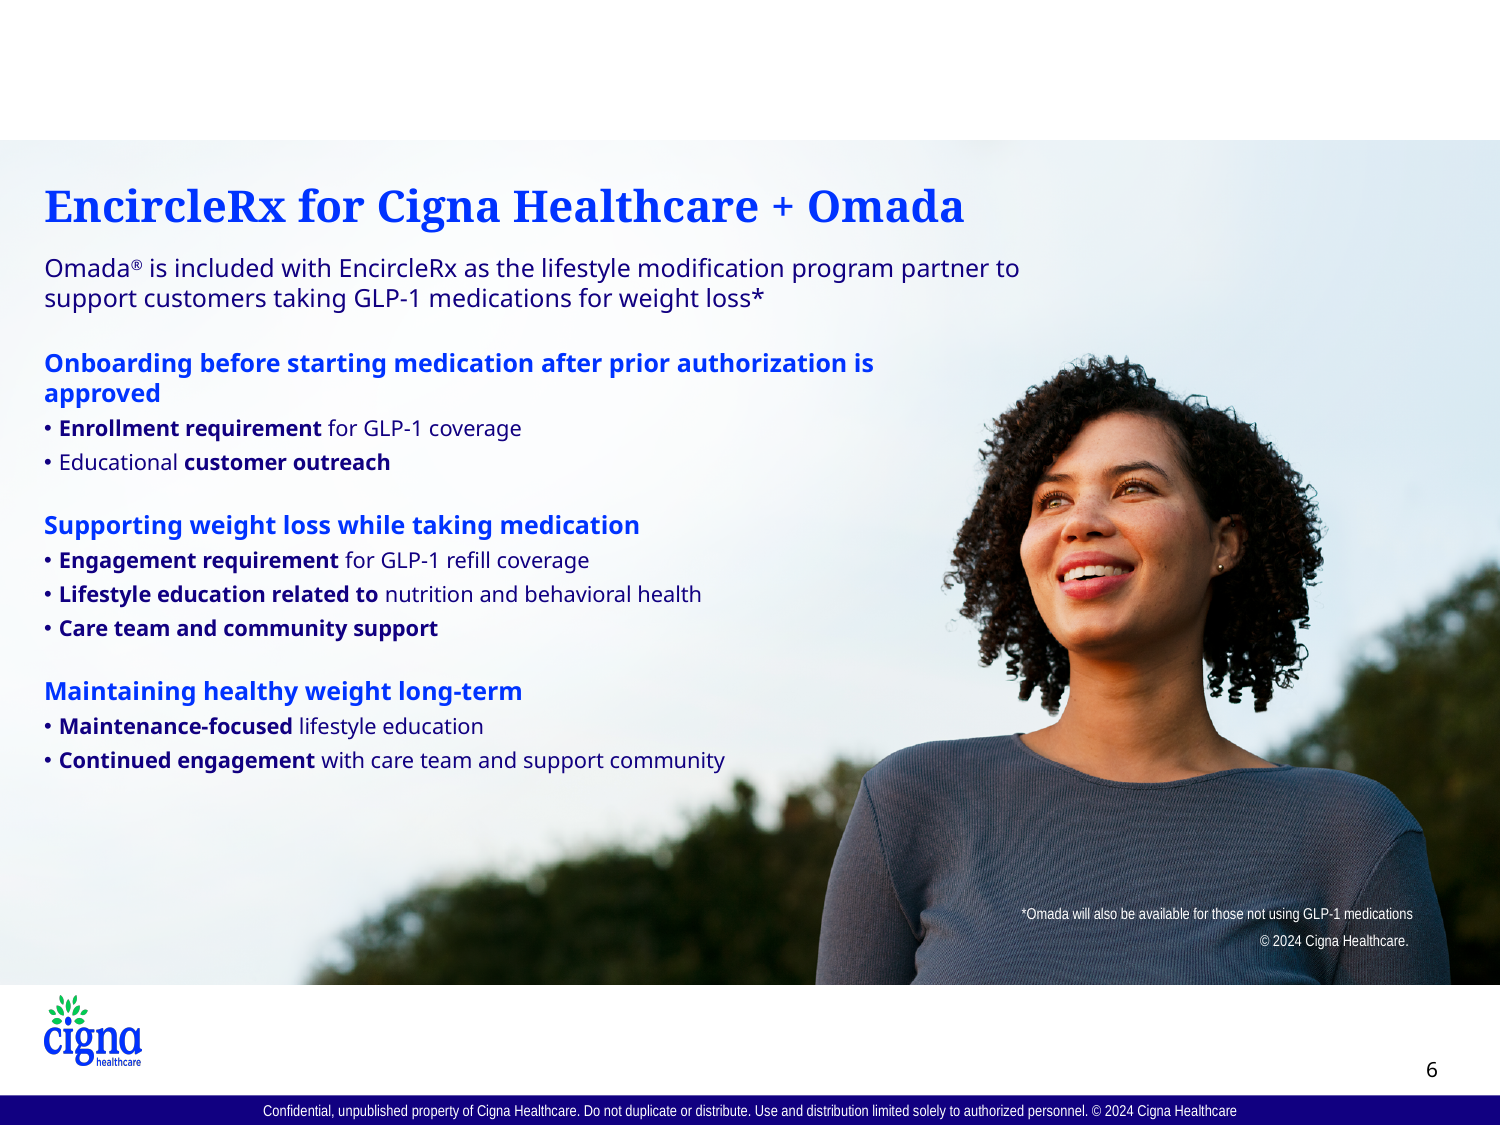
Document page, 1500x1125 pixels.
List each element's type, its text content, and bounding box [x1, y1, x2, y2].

picture [44, 995, 142, 1066]
text_box 6 [1411, 1049, 1456, 1079]
picture [0, 140, 1500, 985]
